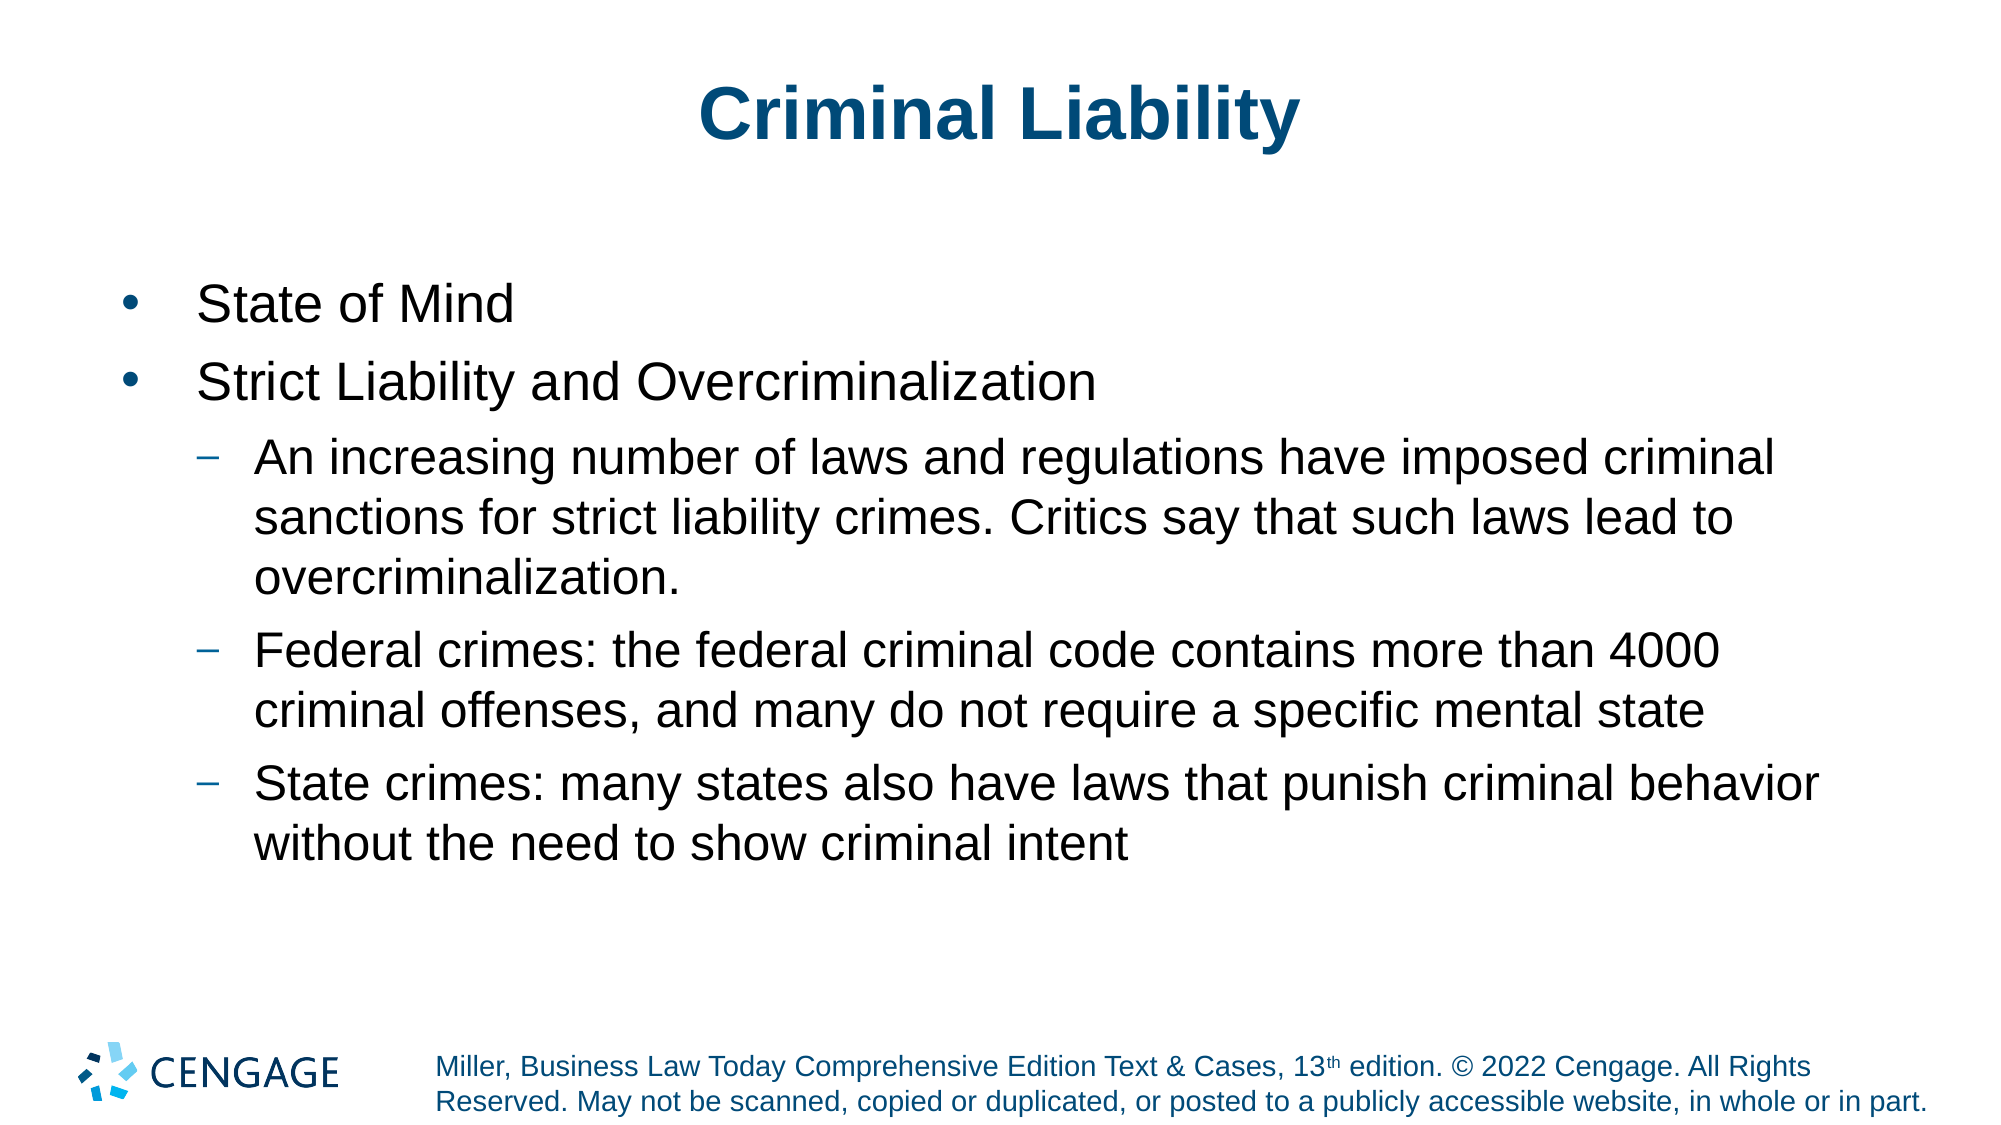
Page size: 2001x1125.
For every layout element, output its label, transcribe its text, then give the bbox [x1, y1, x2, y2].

picture [78, 1042, 338, 1101]
list State of Mind Strict Liability and Overcriminalization An increasing number of laws and regulations have imposed criminal sanctions for strict liability crimes. Critics say that such laws lead to overcriminalization. Federal crimes: the federal criminal code contains more than 4000 criminal offenses, and many do not require a specific mental state State crimes: many states also have laws that punish criminal behavior without the need to show criminal intent [121, 268, 1880, 990]
title Criminal Liability [137, 59, 1863, 171]
